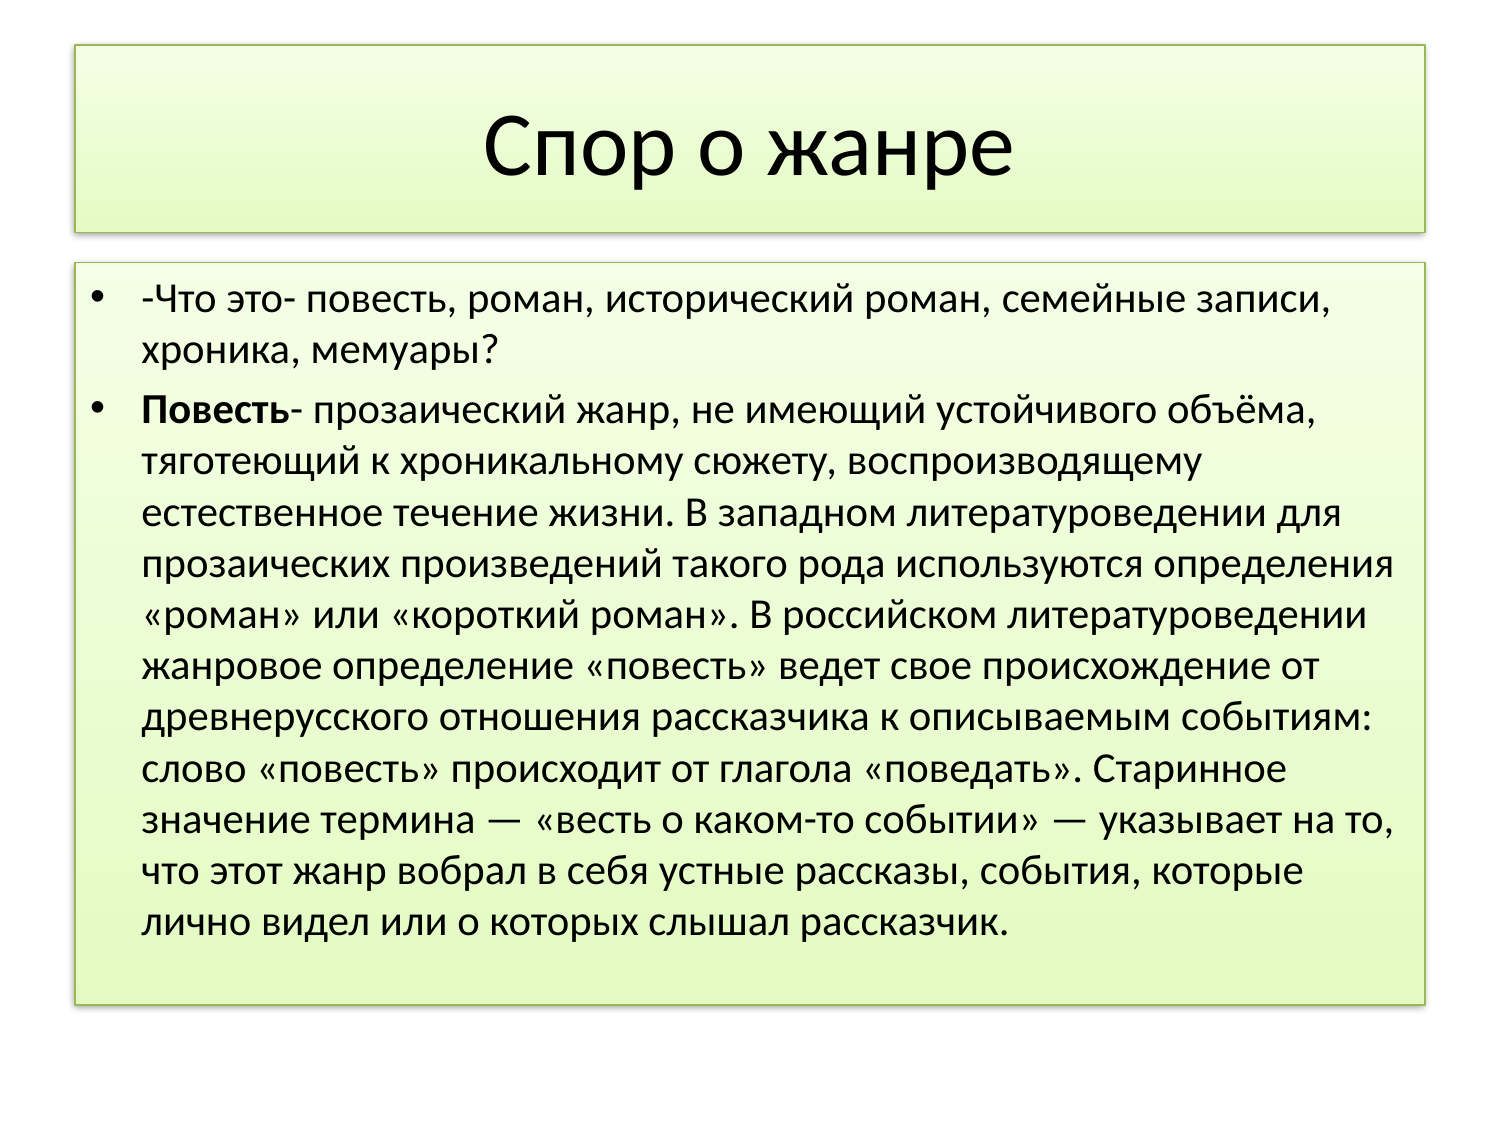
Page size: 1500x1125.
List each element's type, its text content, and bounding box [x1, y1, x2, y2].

list -Что это- повесть, роман, исторический роман, семейные записи, хроника, мемуары? Повесть- прозаический жанр, не имеющий устойчивого объёма, тяготеющий к хроникальному сюжету, воспроизводящему естественное течение жизни. В западном литературоведении для прозаических произведений такого рода используются определения «роман» или «короткий роман». В российском литературоведении жанровое определение «повесть» ведет свое происхождение от древнерусского отношения рассказчика к описываемым событиям: слово «повесть» происходит от глагола «поведать». Старинное значение термина — «весть о каком-то событии» — указывает на то, что этот жанр вобрал в себя устные рассказы, события, которые лично видел или о которых слышал рассказчик. [74, 262, 1426, 1006]
title Спор о жанре [74, 44, 1426, 233]
